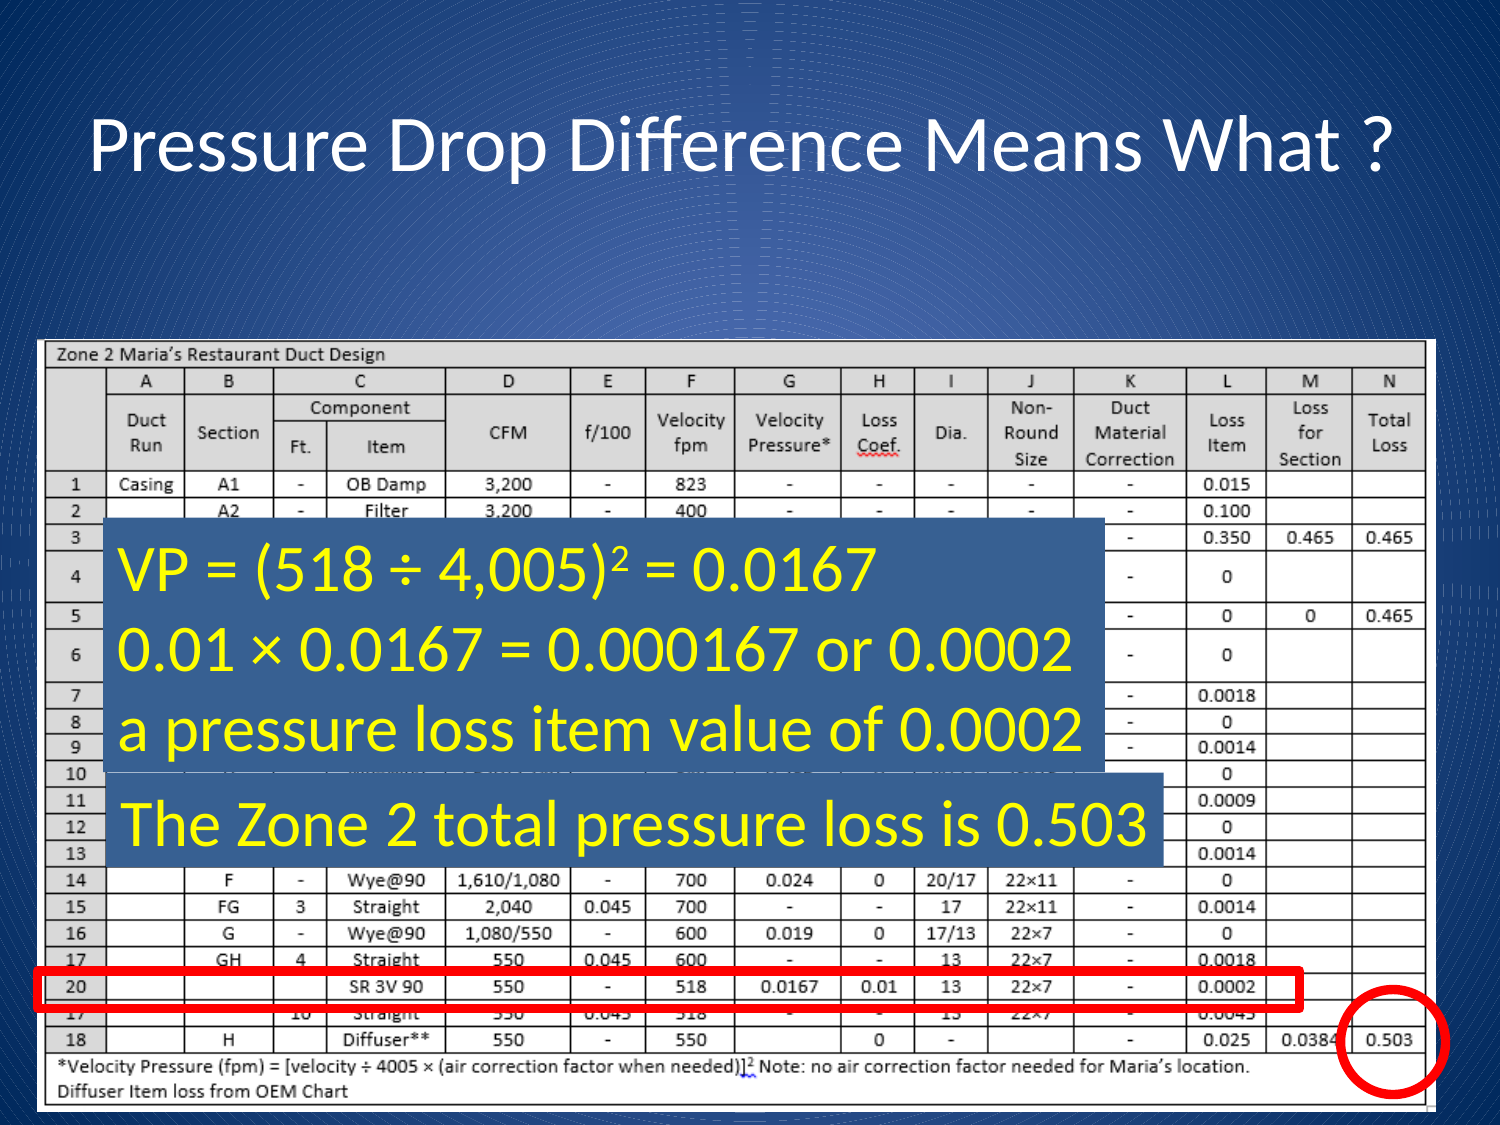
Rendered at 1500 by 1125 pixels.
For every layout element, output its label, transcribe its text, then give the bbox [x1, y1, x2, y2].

text_box [1440, 1014, 1448, 1070]
title Pressure Drop Difference Means What ? [37, 45, 1450, 233]
picture [37, 339, 1437, 1112]
